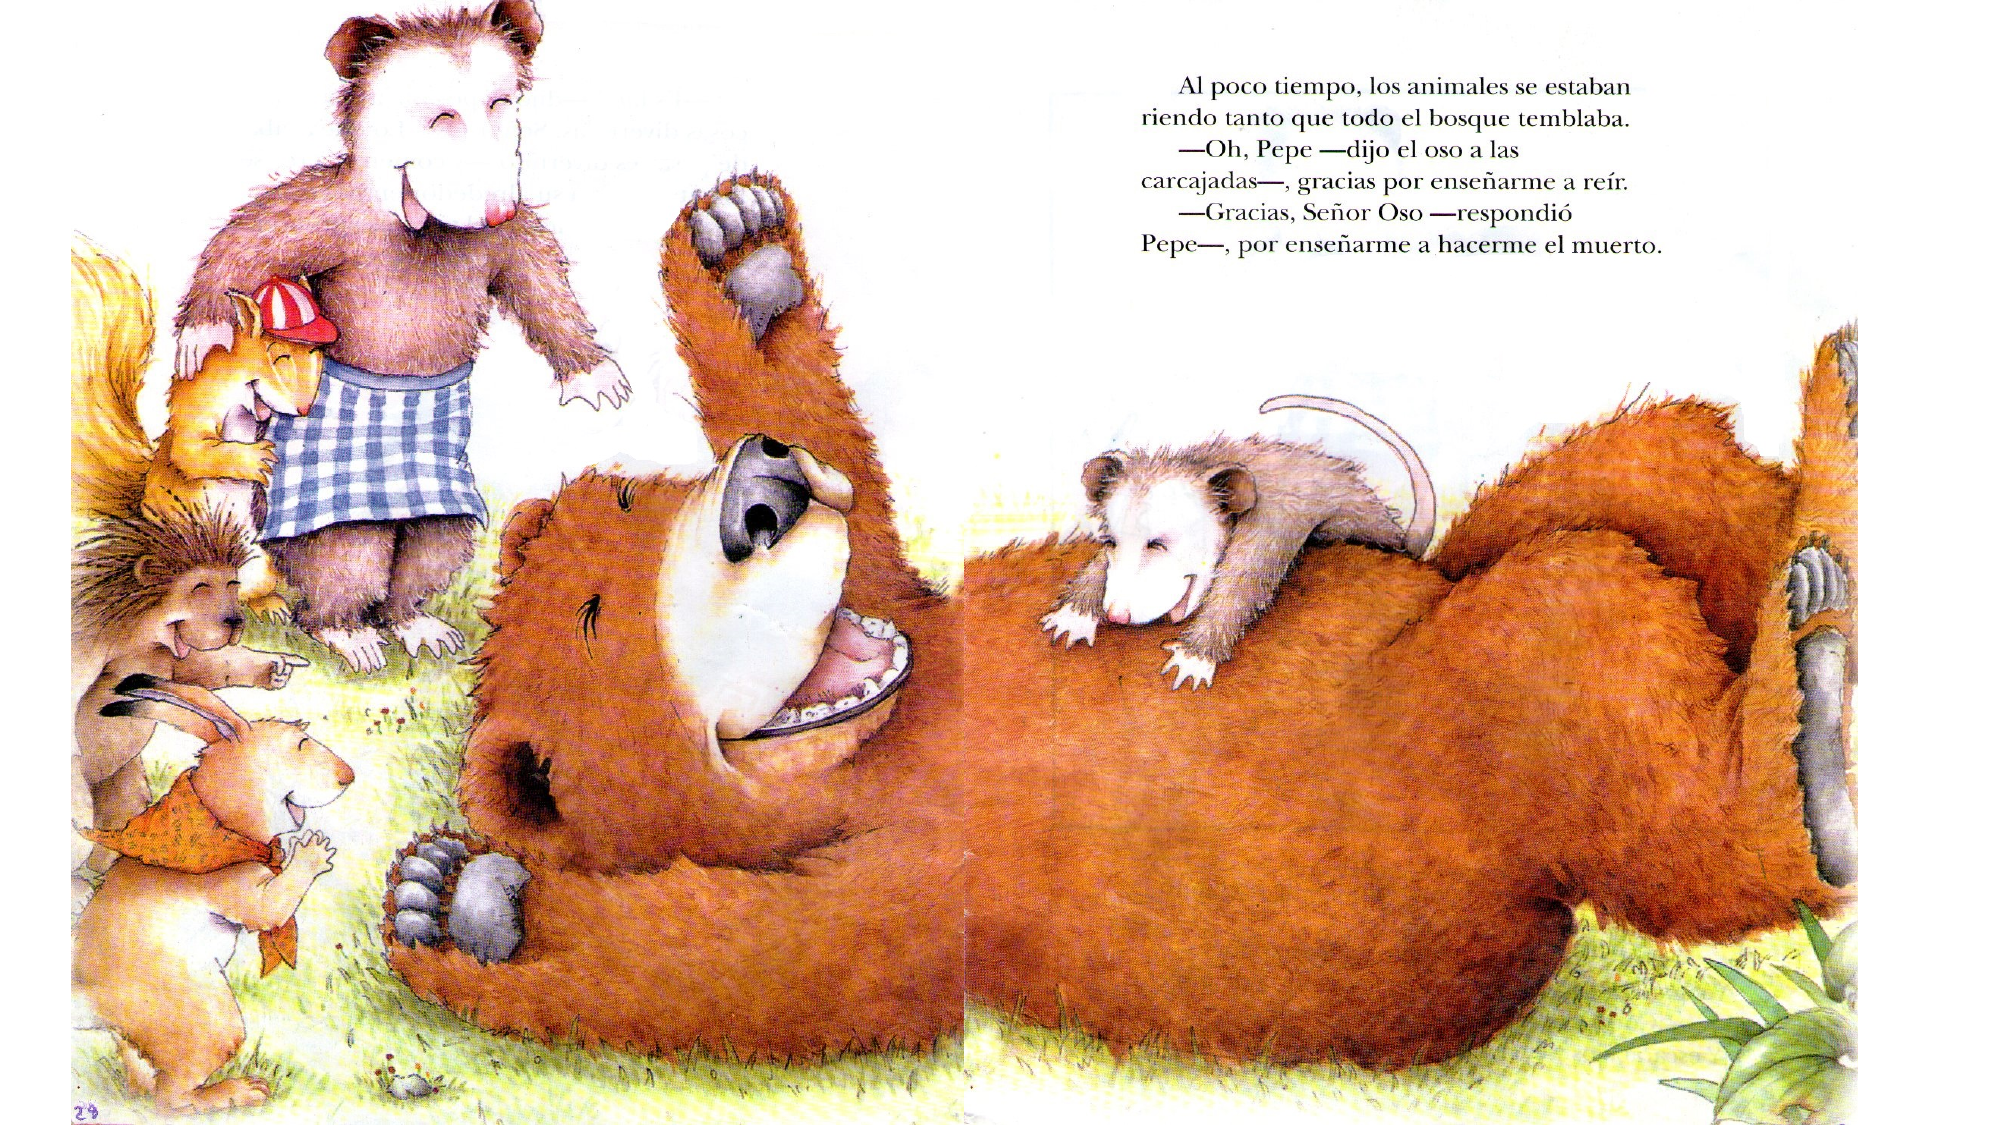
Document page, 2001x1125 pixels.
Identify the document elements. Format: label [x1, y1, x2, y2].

picture [71, 0, 1858, 1125]
